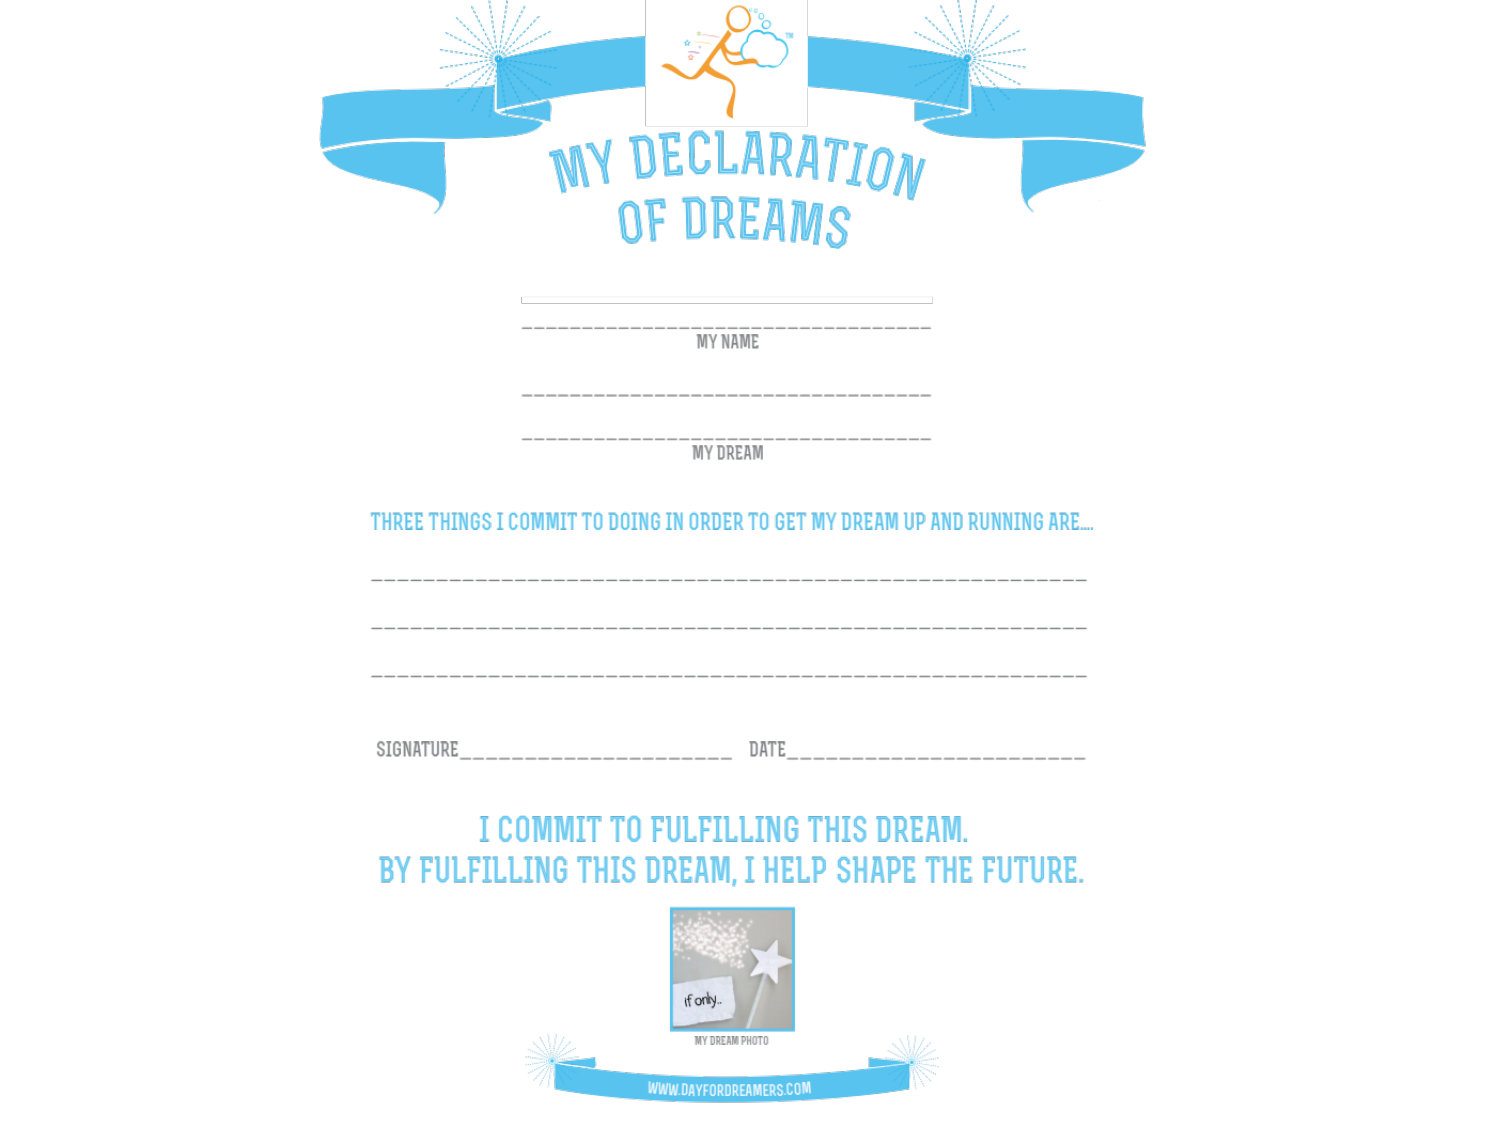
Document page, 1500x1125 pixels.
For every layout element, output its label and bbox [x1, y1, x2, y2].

picture [295, 0, 1166, 1125]
